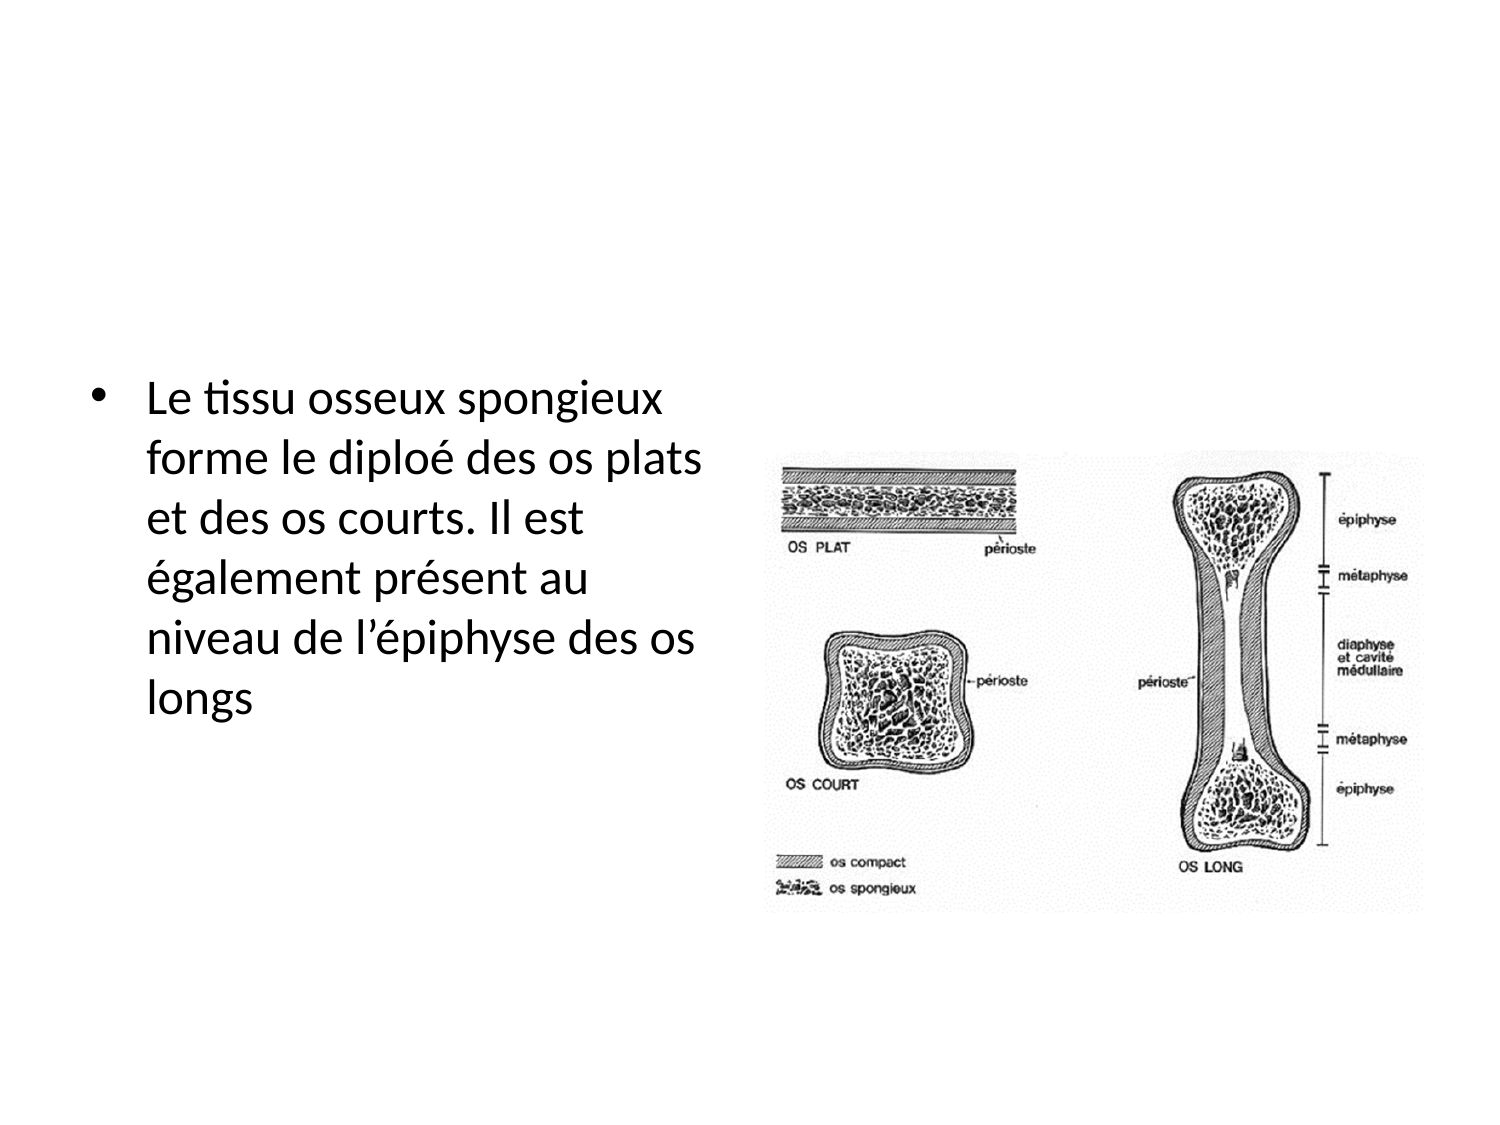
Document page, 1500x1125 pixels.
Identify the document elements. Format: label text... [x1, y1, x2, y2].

list Le tissu osseux spongieux forme le diploé des os plats et des os courts. Il est également présent au niveau de l’épiphyse des os longs [75, 356, 738, 1005]
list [761, 449, 1426, 913]
